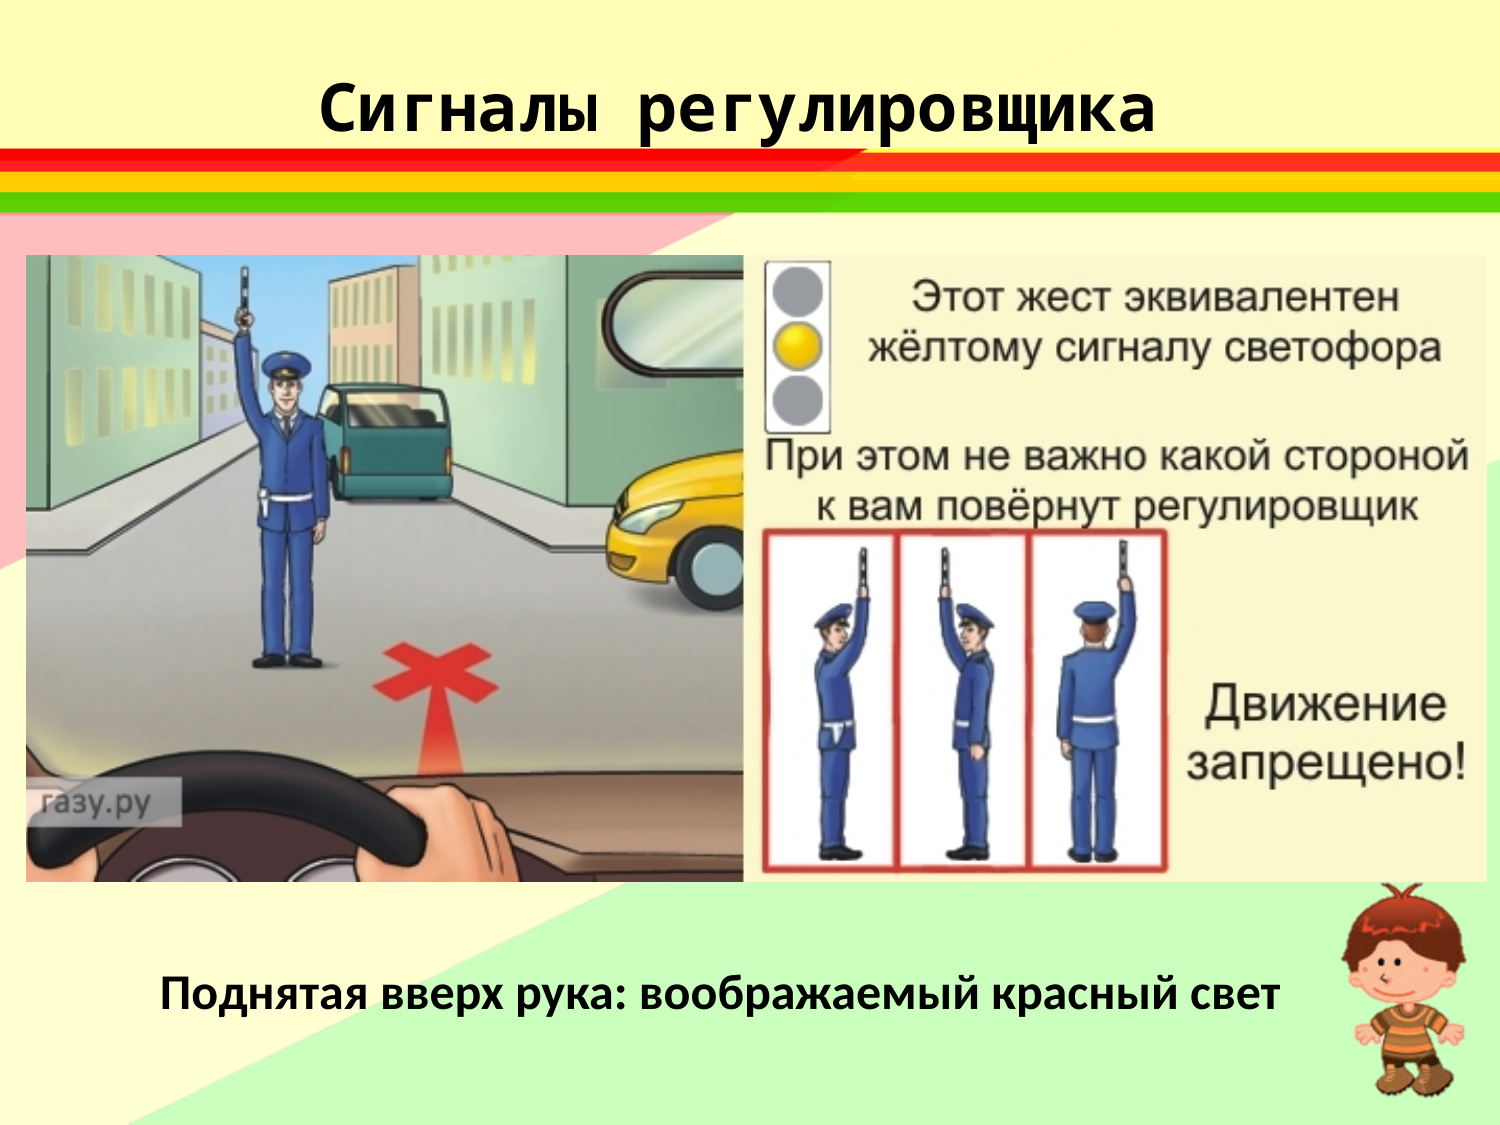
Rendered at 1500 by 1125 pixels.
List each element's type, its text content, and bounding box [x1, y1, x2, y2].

text_box Поднятая вверх рука: воображаемый красный свет [112, 952, 1318, 1027]
title Сигналы регулировщика [29, 45, 1447, 164]
picture [0, 0, 1500, 1125]
